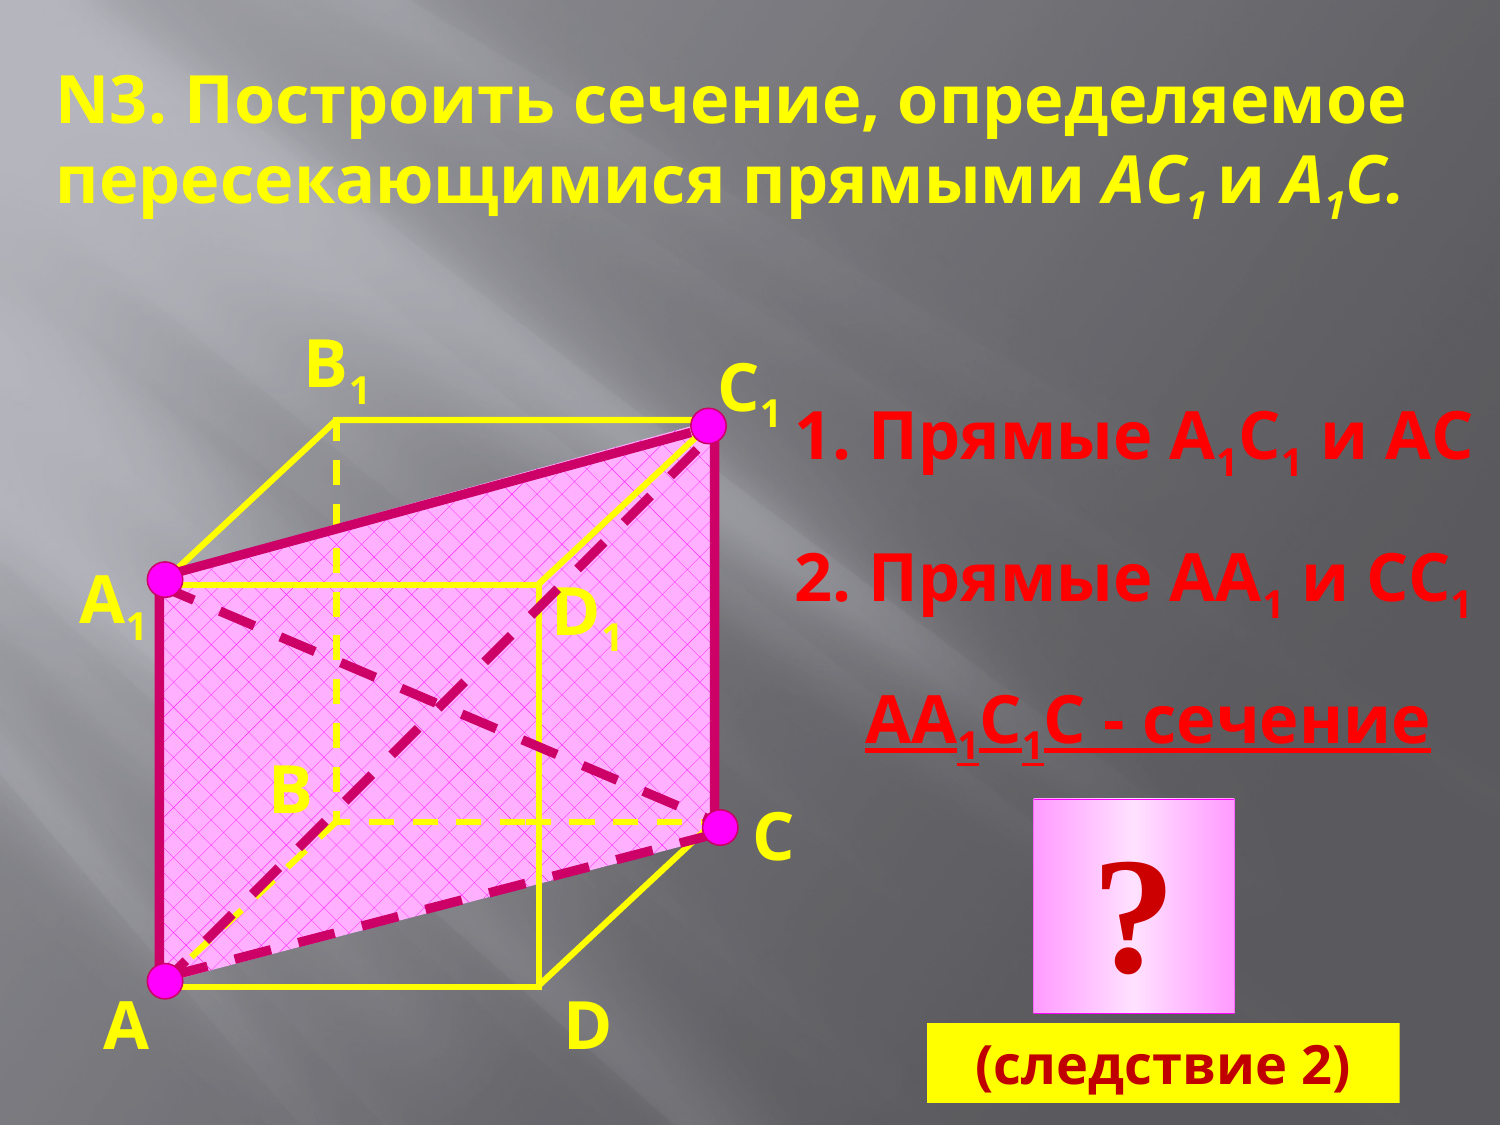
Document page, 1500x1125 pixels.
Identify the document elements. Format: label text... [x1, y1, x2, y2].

text_box ? [1033, 798, 1235, 1014]
text_box А [88, 975, 219, 1070]
text_box А1 [64, 549, 147, 656]
text_box (следствие 2) [927, 1023, 1400, 1103]
text_box АА1С1С - сечение [850, 669, 1500, 775]
text_box 2. Прямые АА1 и СС1 [779, 527, 1500, 634]
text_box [147, 408, 727, 1000]
text_box С1 [702, 336, 833, 443]
text_box 1. Прямые А1С1 и АС [779, 385, 1500, 492]
text_box N3. Построить сечение, определяемое пересекающимися прямыми АС1 и А1С. [41, 49, 1471, 235]
text_box С [774, 786, 869, 882]
text_box D [549, 1042, 680, 1070]
text_box В1 [289, 313, 420, 408]
